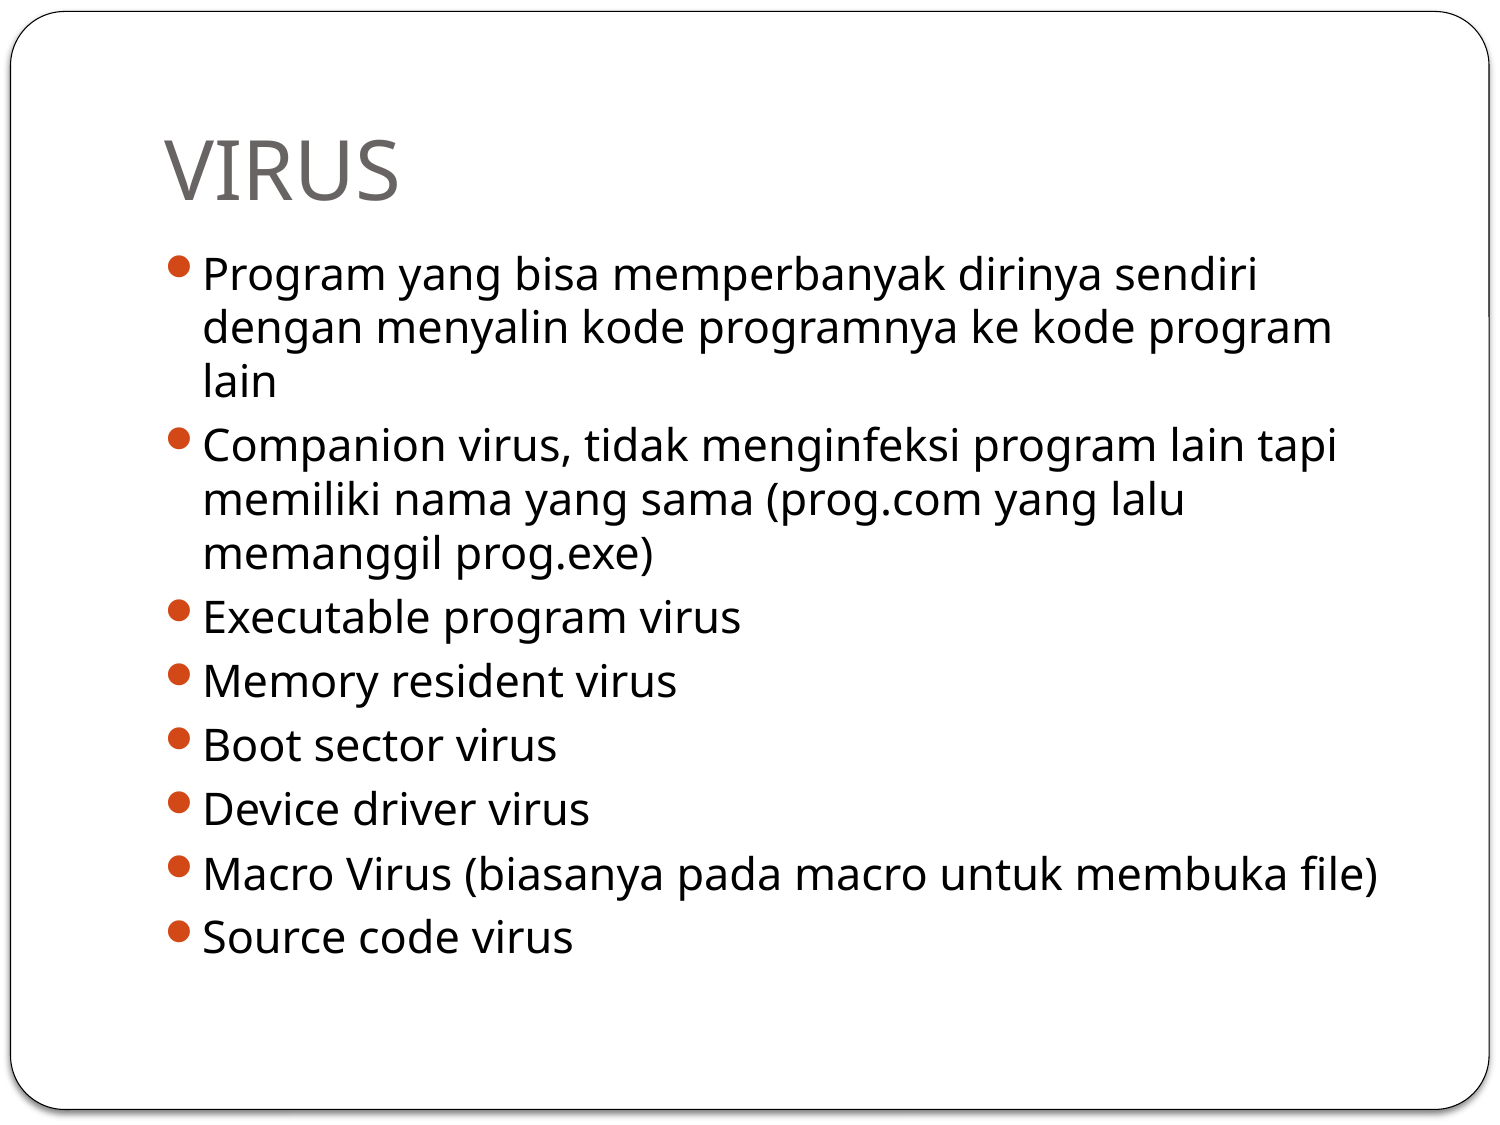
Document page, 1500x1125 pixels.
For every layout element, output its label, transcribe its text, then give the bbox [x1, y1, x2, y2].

title VIRUS [150, 45, 1425, 233]
list Program yang bisa memperbanyak dirinya sendiri dengan menyalin kode programnya ke kode program lain Companion virus, tidak menginfeksi program lain tapi memiliki nama yang sama (prog.com yang lalu memanggil prog.exe) Executable program virus Memory resident virus Boot sector virus Device driver virus Macro Virus (biasanya pada macro untuk membuka file) Source code virus [150, 237, 1425, 988]
